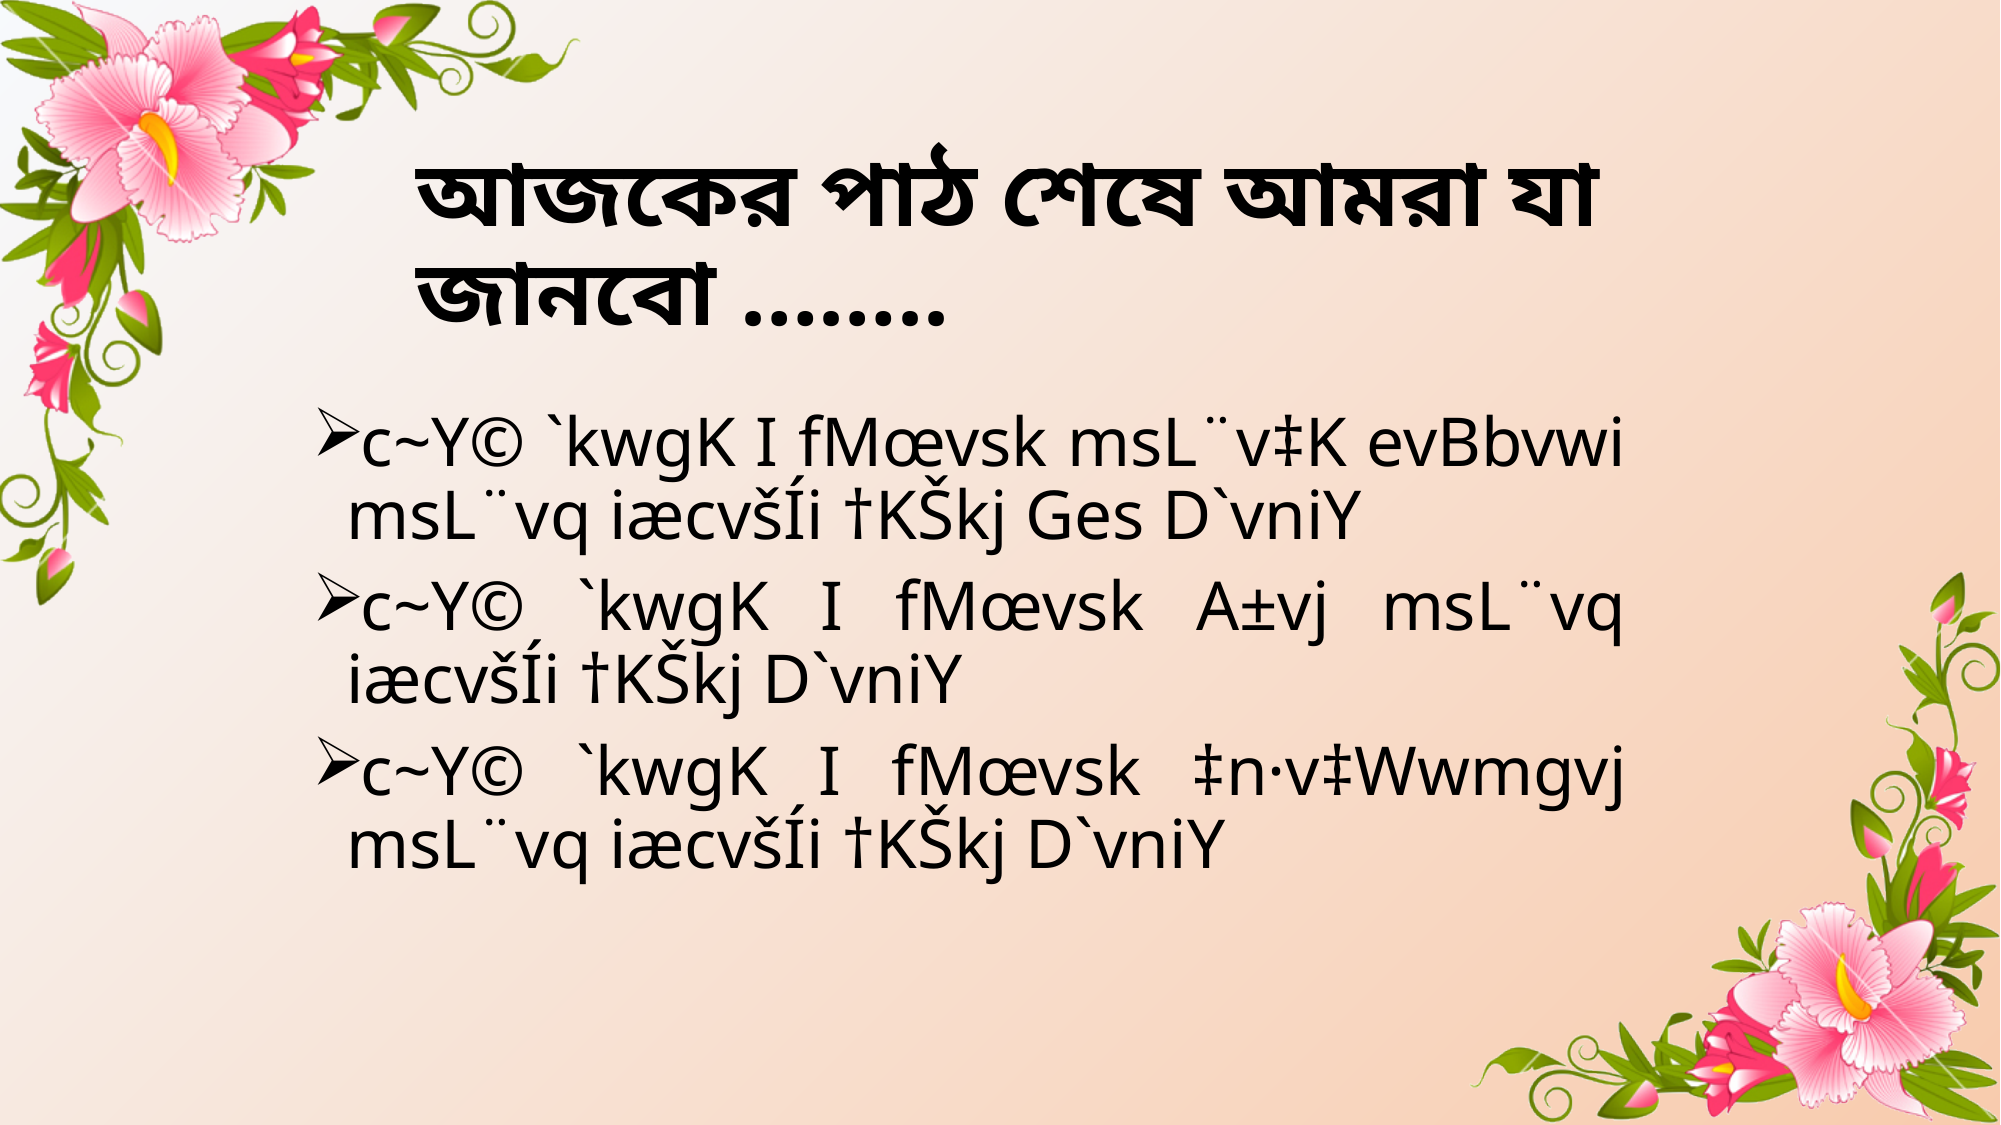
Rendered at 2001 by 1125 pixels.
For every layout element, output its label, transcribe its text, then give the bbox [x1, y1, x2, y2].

picture [1463, 563, 2001, 1125]
picture [0, 0, 587, 614]
list c~Y© `kwgK I fMœvsk msL¨v‡K evBbvwi msL¨vq iæcvšÍi †KŠkj Ges D`vniY c~Y© `kwgK I fMœvsk A±vj msL¨vq iæcvšÍi †KŠkj D`vniY c~Y© `kwgK I fMœvsk ‡n·v‡Wwmgvj msL¨vq iæcvšÍi †KŠkj D`vniY [297, 400, 1643, 962]
title আজকের পাঠ শেষে আমরা যা জানবো …….. [401, 137, 1762, 355]
